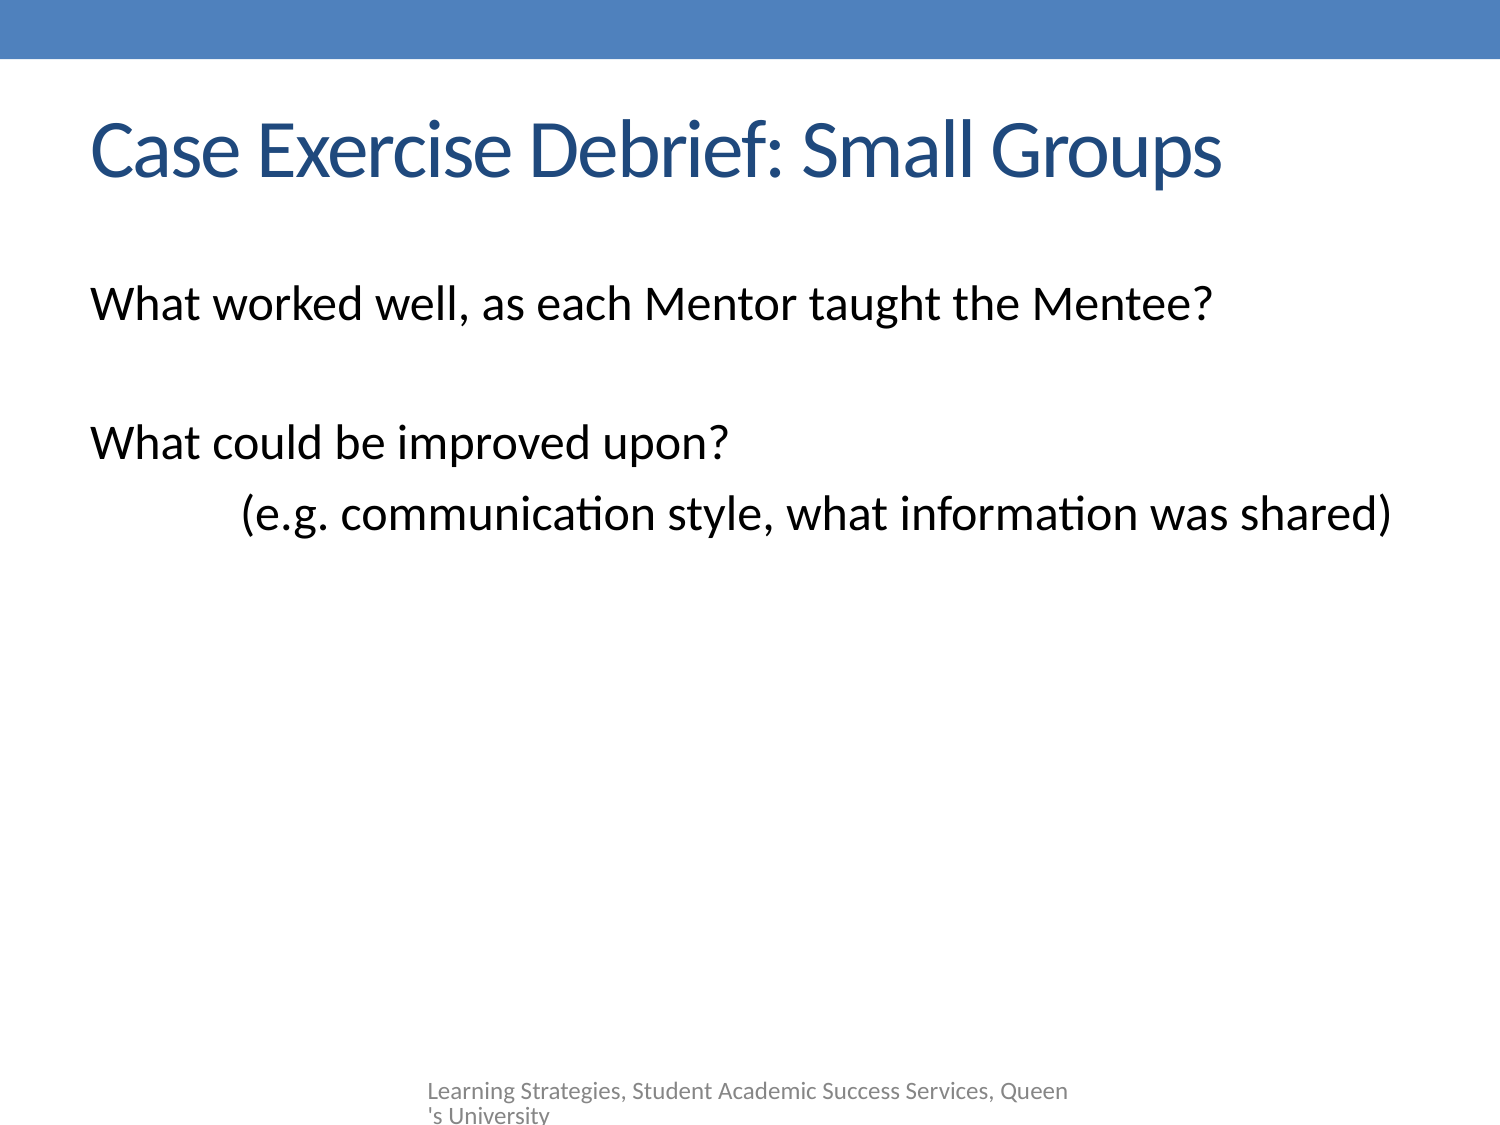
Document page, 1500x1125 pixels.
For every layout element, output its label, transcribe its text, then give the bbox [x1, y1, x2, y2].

list What worked well, as each Mentor taught the Mentee? What could be improved upon? (e.g. communication style, what information was shared) [75, 262, 1425, 1038]
title Case Exercise Debrief: Small Groups [75, 62, 1425, 225]
footer Learning Strategies, Student Academic Success Services, Queen's University [412, 1062, 1088, 1117]
